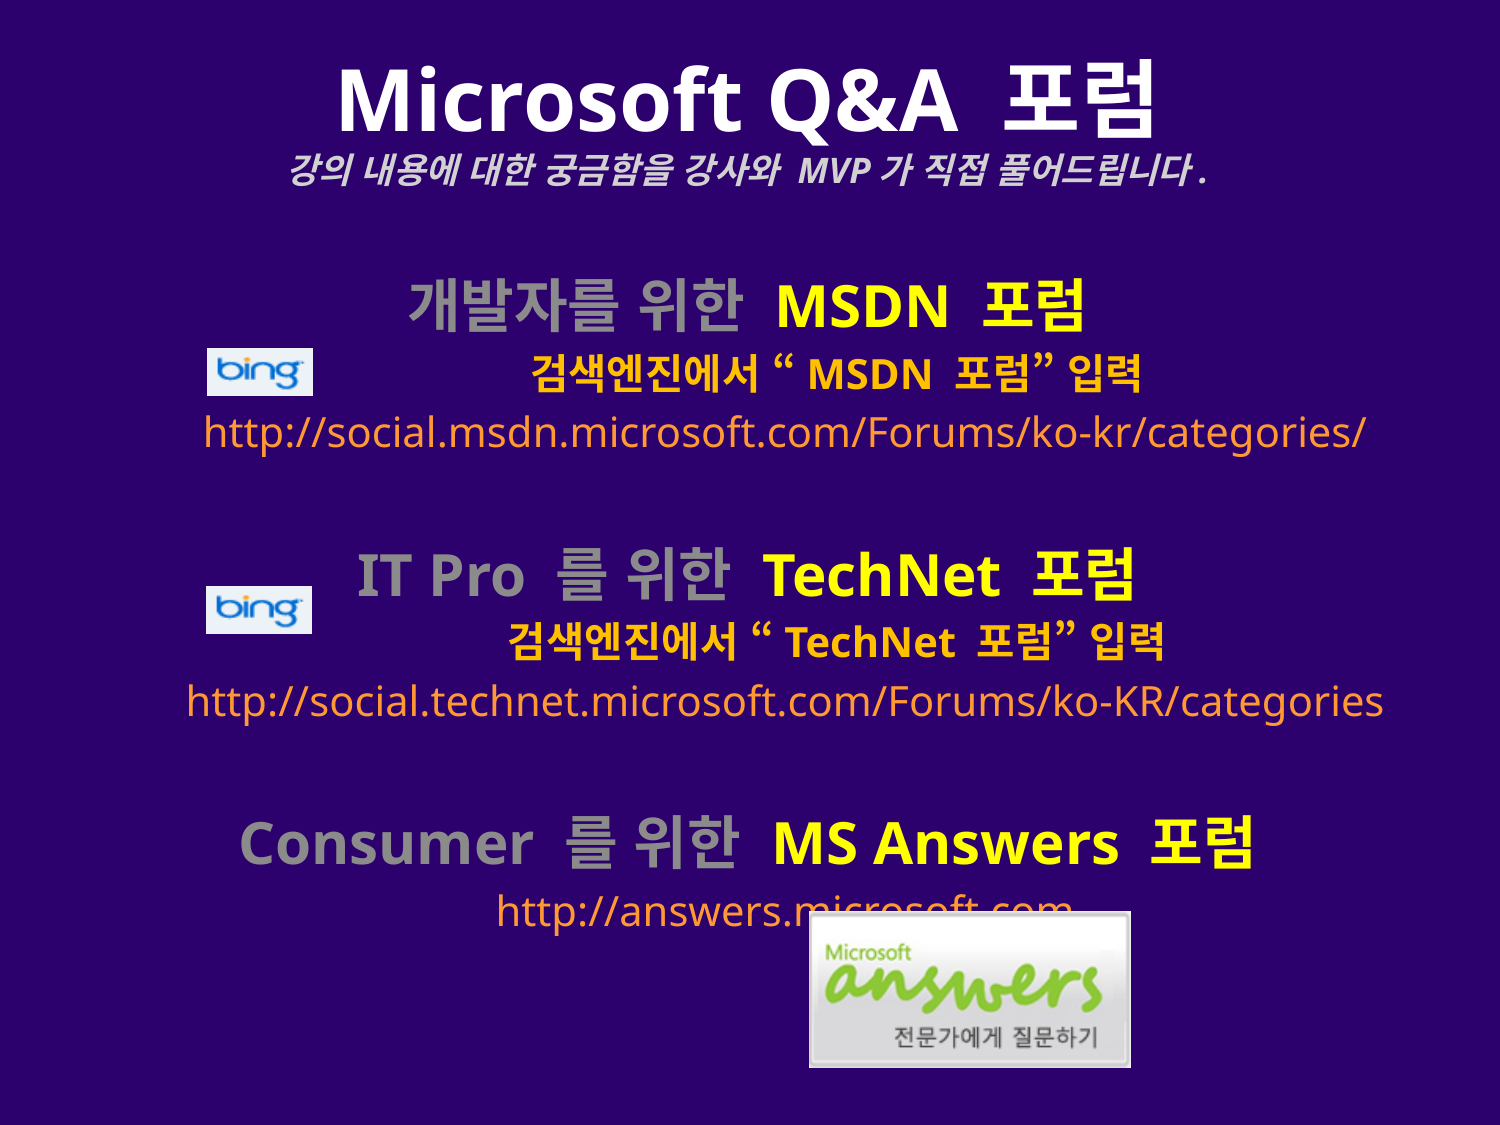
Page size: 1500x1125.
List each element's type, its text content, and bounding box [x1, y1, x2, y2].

picture [809, 911, 1131, 1068]
text_box Microsoft Q&A 포럼 강의 내용에 대한 궁금함을 강사와 MVP가 직접 풀어드립니다. [57, 37, 1438, 199]
picture [206, 586, 312, 634]
picture [207, 348, 313, 396]
text_box 개발자를 위한 MSDN 포럼 검색엔진에서 “MSDN 포럼” 입력 http://social.msdn.microsoft.com/Forums/ko-kr/categories/ IT Pro 를 위한 TechNet 포럼 검색엔진에서 “TechNet 포럼” 입력 http://social.technet.microsoft.com/Forums/ko-KR/categories Consumer 를 위한 MS Answers 포럼 http://answers.microsoft.com [57, 261, 1438, 959]
